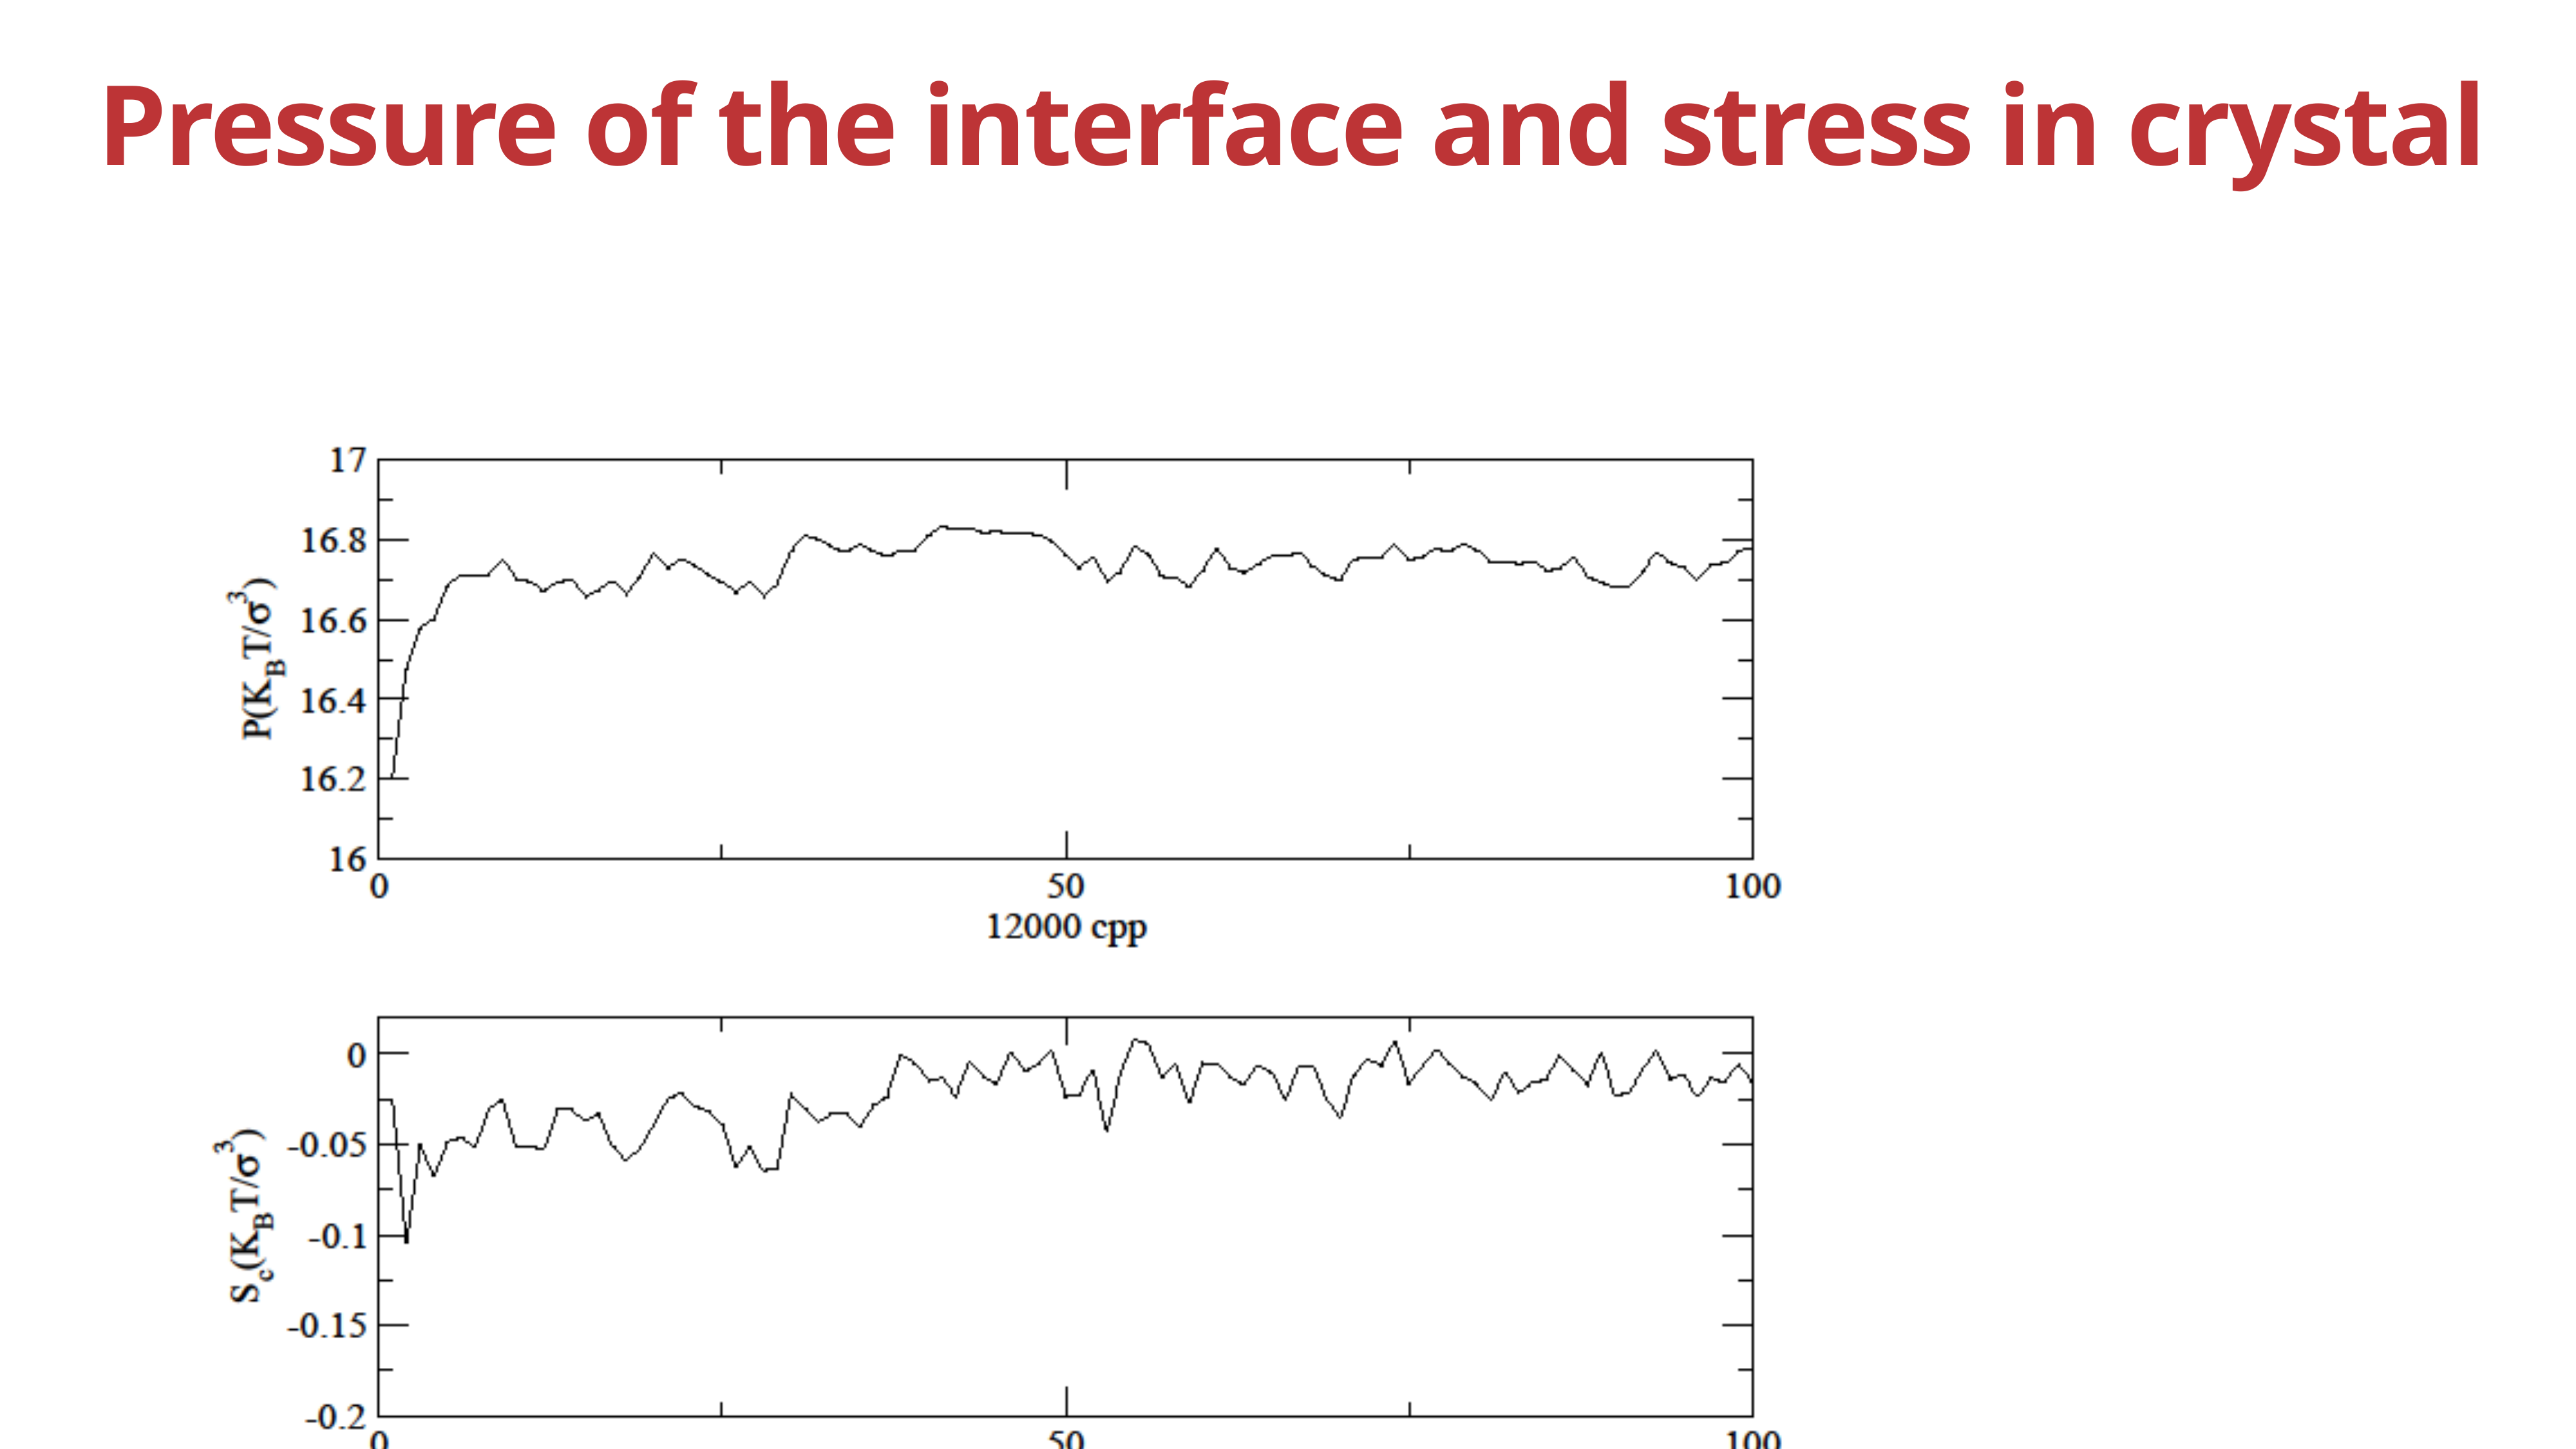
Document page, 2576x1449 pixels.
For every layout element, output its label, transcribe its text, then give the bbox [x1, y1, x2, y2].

picture [173, 256, 2074, 1449]
title Pressure of the interface and stress in crystal [91, 74, 2512, 220]
